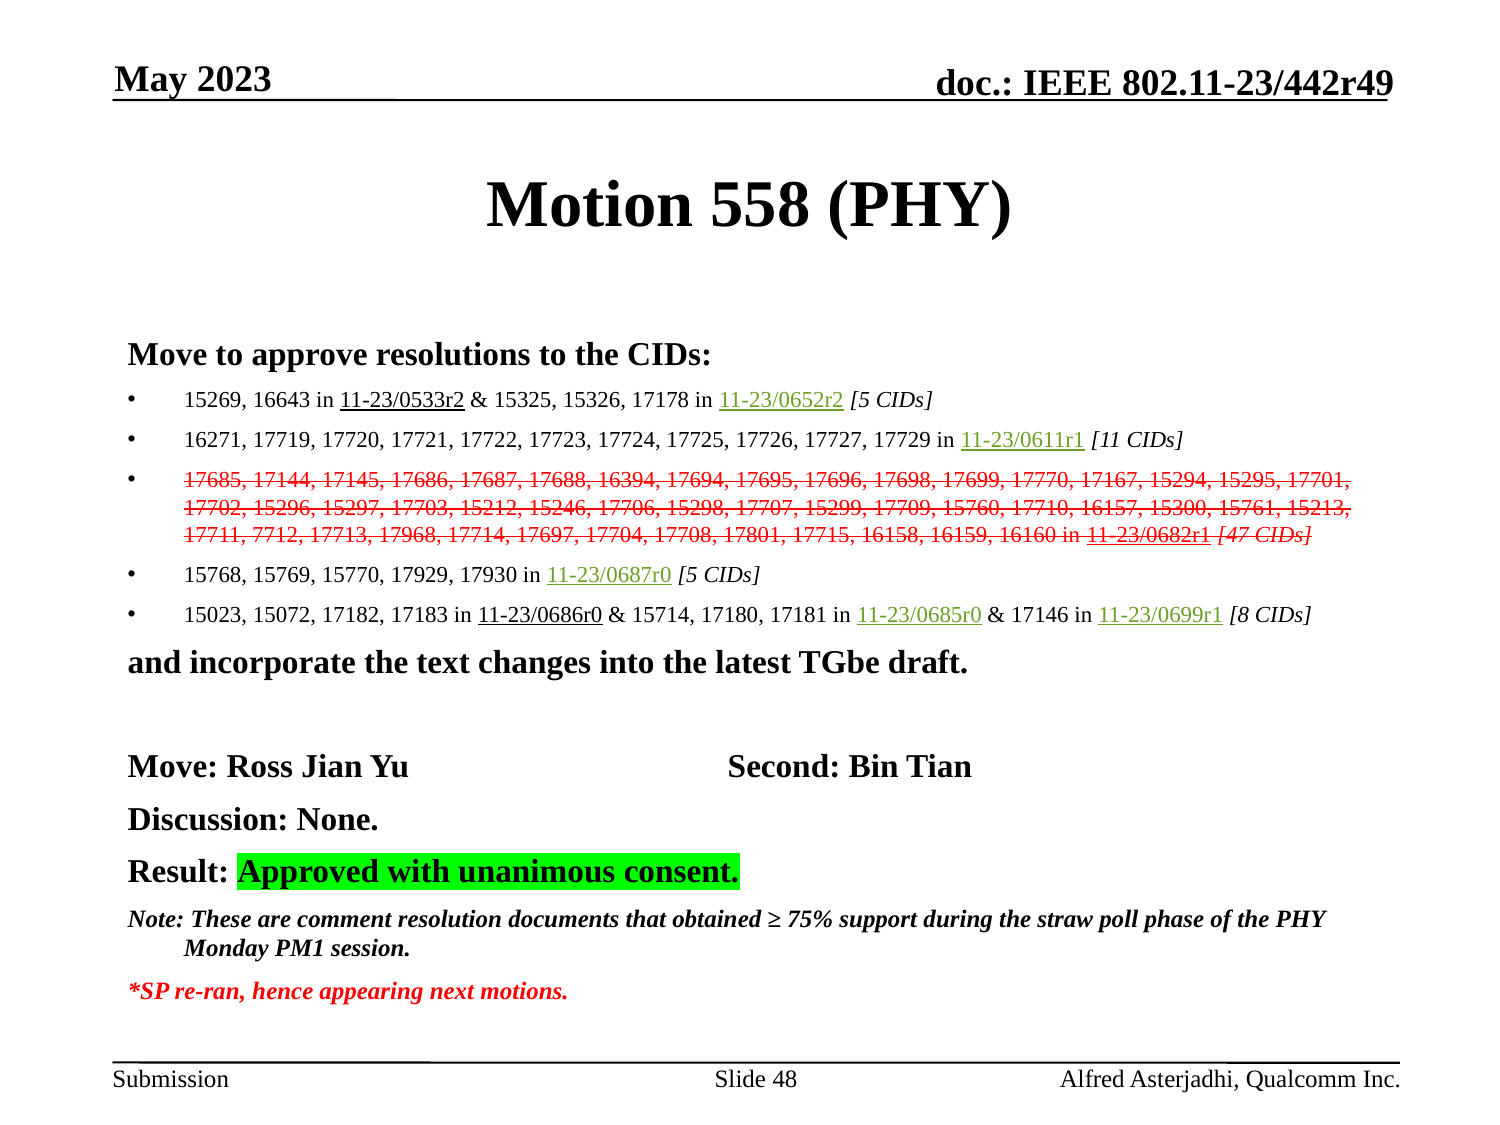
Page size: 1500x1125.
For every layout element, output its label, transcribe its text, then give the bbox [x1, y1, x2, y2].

title Motion 558 (PHY) [112, 112, 1388, 288]
list Move to approve resolutions to the CIDs: 15269, 16643 in 11-23/0533r2 & 15325, 15326, 17178 in 11-23/0652r2 [5 CIDs] 16271, 17719, 17720, 17721, 17722, 17723, 17724, 17725, 17726, 17727, 17729 in 11-23/0611r1 [11 CIDs] 17685, 17144, 17145, 17686, 17687, 17688, 16394, 17694, 17695, 17696, 17698, 17699, 17770, 17167, 15294, 15295, 17701, 17702, 15296, 15297, 17703, 15212, 15246, 17706, 15298, 17707, 15299, 17709, 15760, 17710, 16157, 15300, 15761, 15213, 17711, 7712, 17713, 17968, 17714, 17697, 17704, 17708, 17801, 17715, 16158, 16159, 16160 in 11-23/0682r1 [47 CIDs] 15768, 15769, 15770, 17929, 17930 in 11-23/0687r0 [5 CIDs] 15023, 15072, 17182, 17183 in 11-23/0686r0 & 15714, 17180, 17181 in 11-23/0685r0 & 17146 in 11-23/0699r1 [8 CIDs] and incorporate the text changes into the latest TGbe draft. Move: Ross Jian Yu Second: Bin Tian Discussion: None. Result: Approved with unanimous consent. Note: These are comment resolution documents that obtained ≥ 75% support during the straw poll phase of the PHY Monday PM1 session. *SP re-ran, hence appearing next motions. [112, 324, 1388, 1063]
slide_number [114, 54, 423, 100]
slide_number Slide 48 [712, 1061, 800, 1123]
footer Alfred Asterjadhi, Qualcomm Inc. [878, 1061, 1402, 1093]
